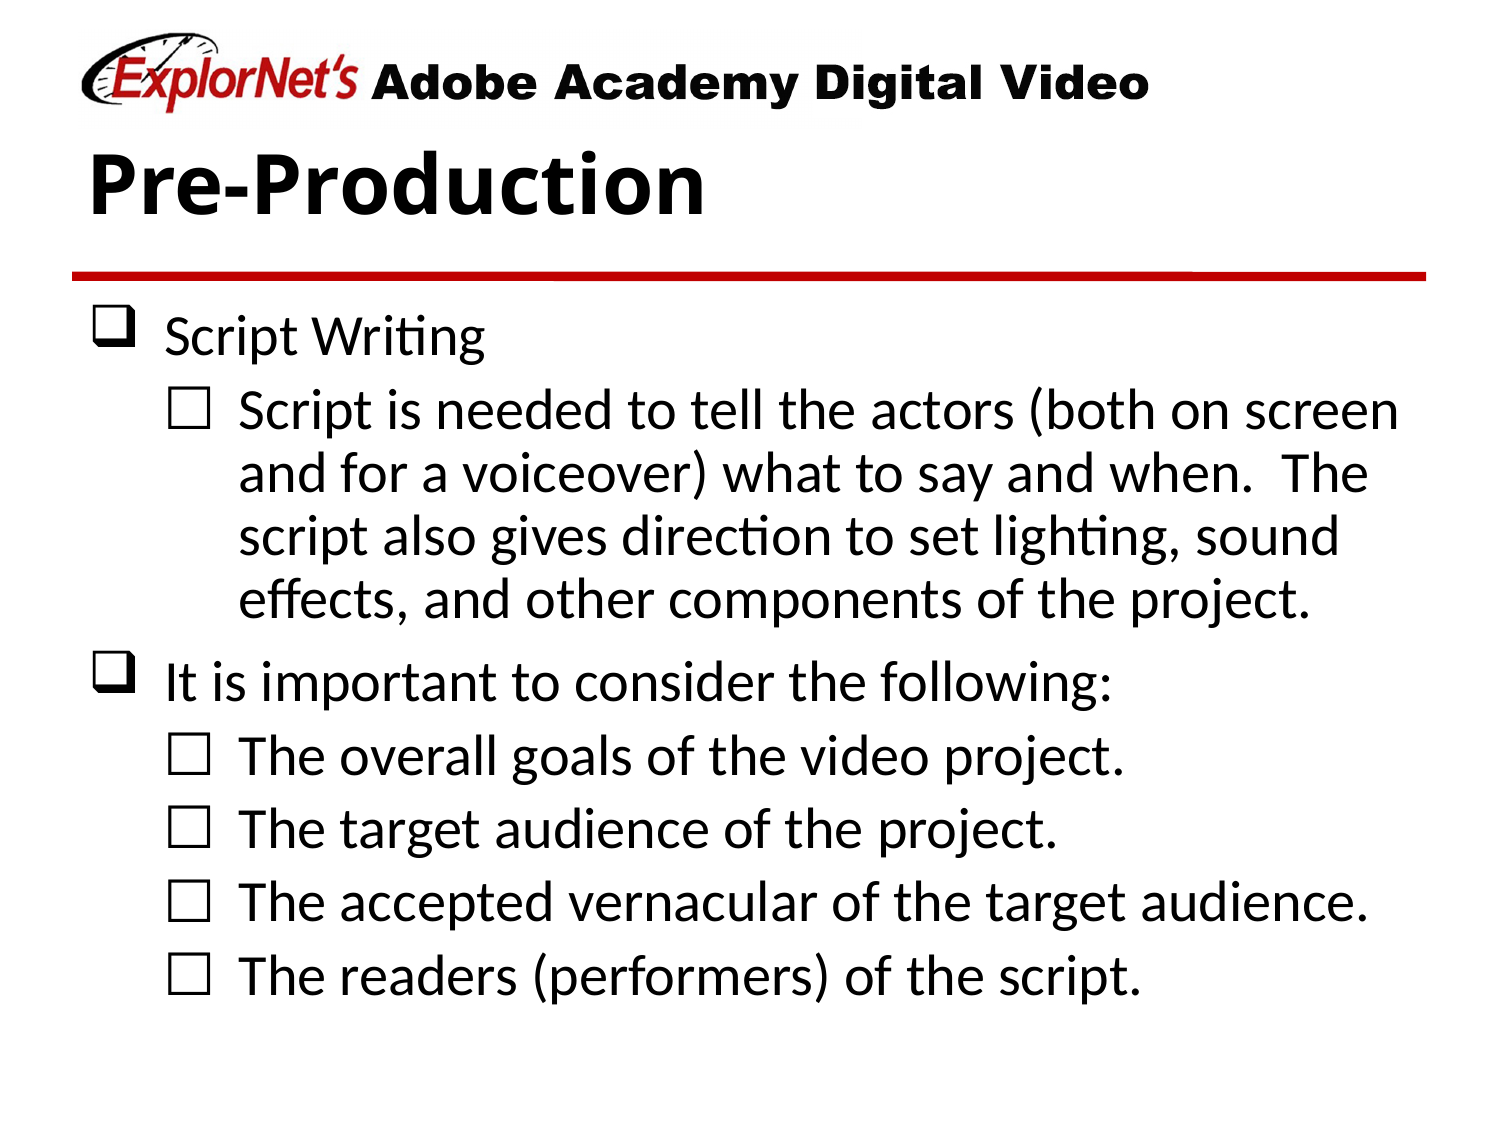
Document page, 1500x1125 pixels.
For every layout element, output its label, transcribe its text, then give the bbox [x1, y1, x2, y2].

title Pre-Production [71, 120, 1429, 255]
picture [78, 29, 1192, 120]
list Script Writing Script is needed to tell the actors (both on screen and for a voiceover) what to say and when. The script also gives direction to set lighting, sound effects, and other components of the project. It is important to consider the following: The overall goals of the video project. The target audience of the project. The accepted vernacular of the target audience. The readers (performers) of the script. [73, 298, 1424, 1011]
